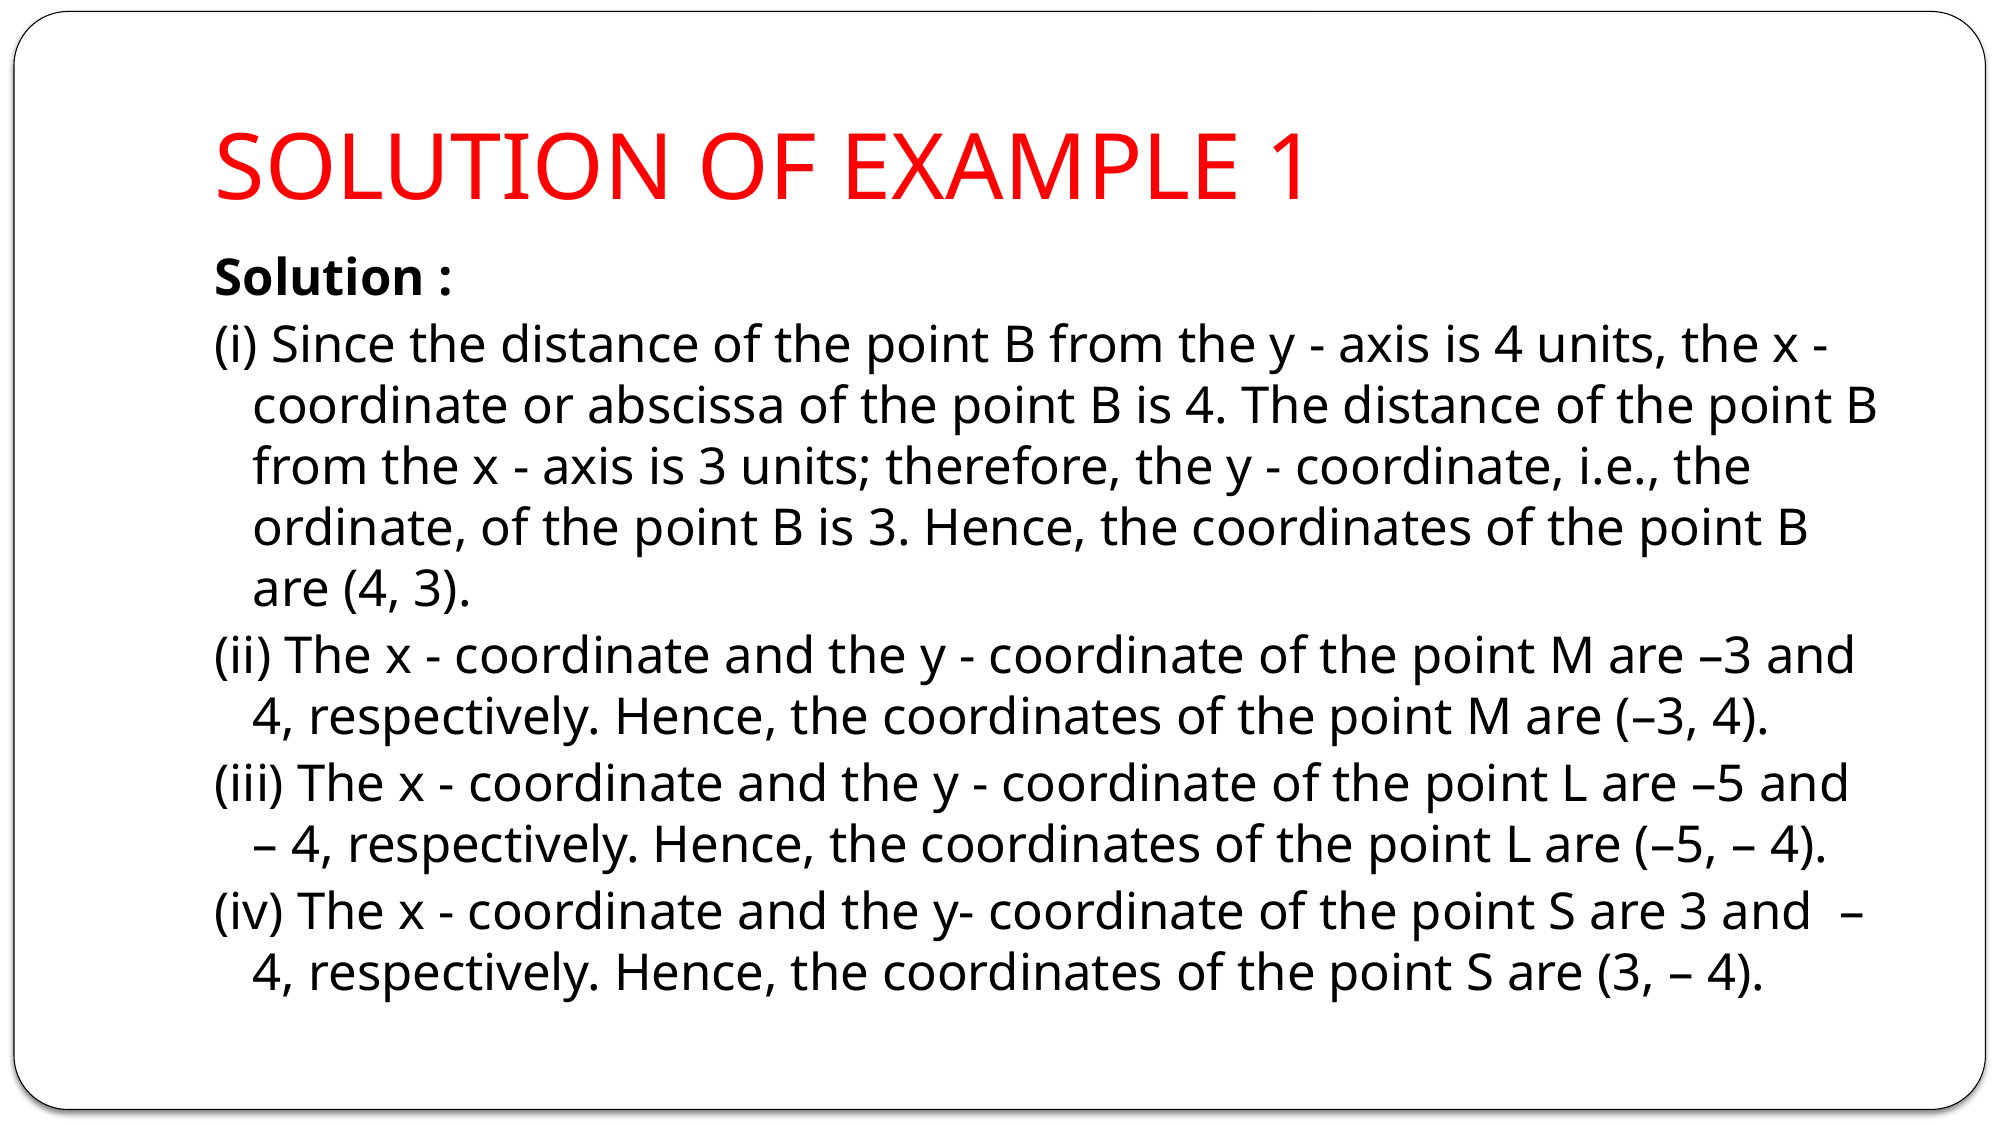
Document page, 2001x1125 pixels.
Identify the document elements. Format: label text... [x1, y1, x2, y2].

title SOLUTION OF EXAMPLE 1 [200, 45, 1900, 233]
list Solution : (i) Since the distance of the point B from the y - axis is 4 units, the x - coordinate or abscissa of the point B is 4. The distance of the point B from the x - axis is 3 units; therefore, the y - coordinate, i.e., the ordinate, of the point B is 3. Hence, the coordinates of the point B are (4, 3). (ii) The x - coordinate and the y - coordinate of the point M are –3 and 4, respectively. Hence, the coordinates of the point M are (–3, 4). (iii) The x - coordinate and the y - coordinate of the point L are –5 and – 4, respectively. Hence, the coordinates of the point L are (–5, – 4). (iv) The x - coordinate and the y- coordinate of the point S are 3 and – 4, respectively. Hence, the coordinates of the point S are (3, – 4). [200, 237, 1900, 1050]
